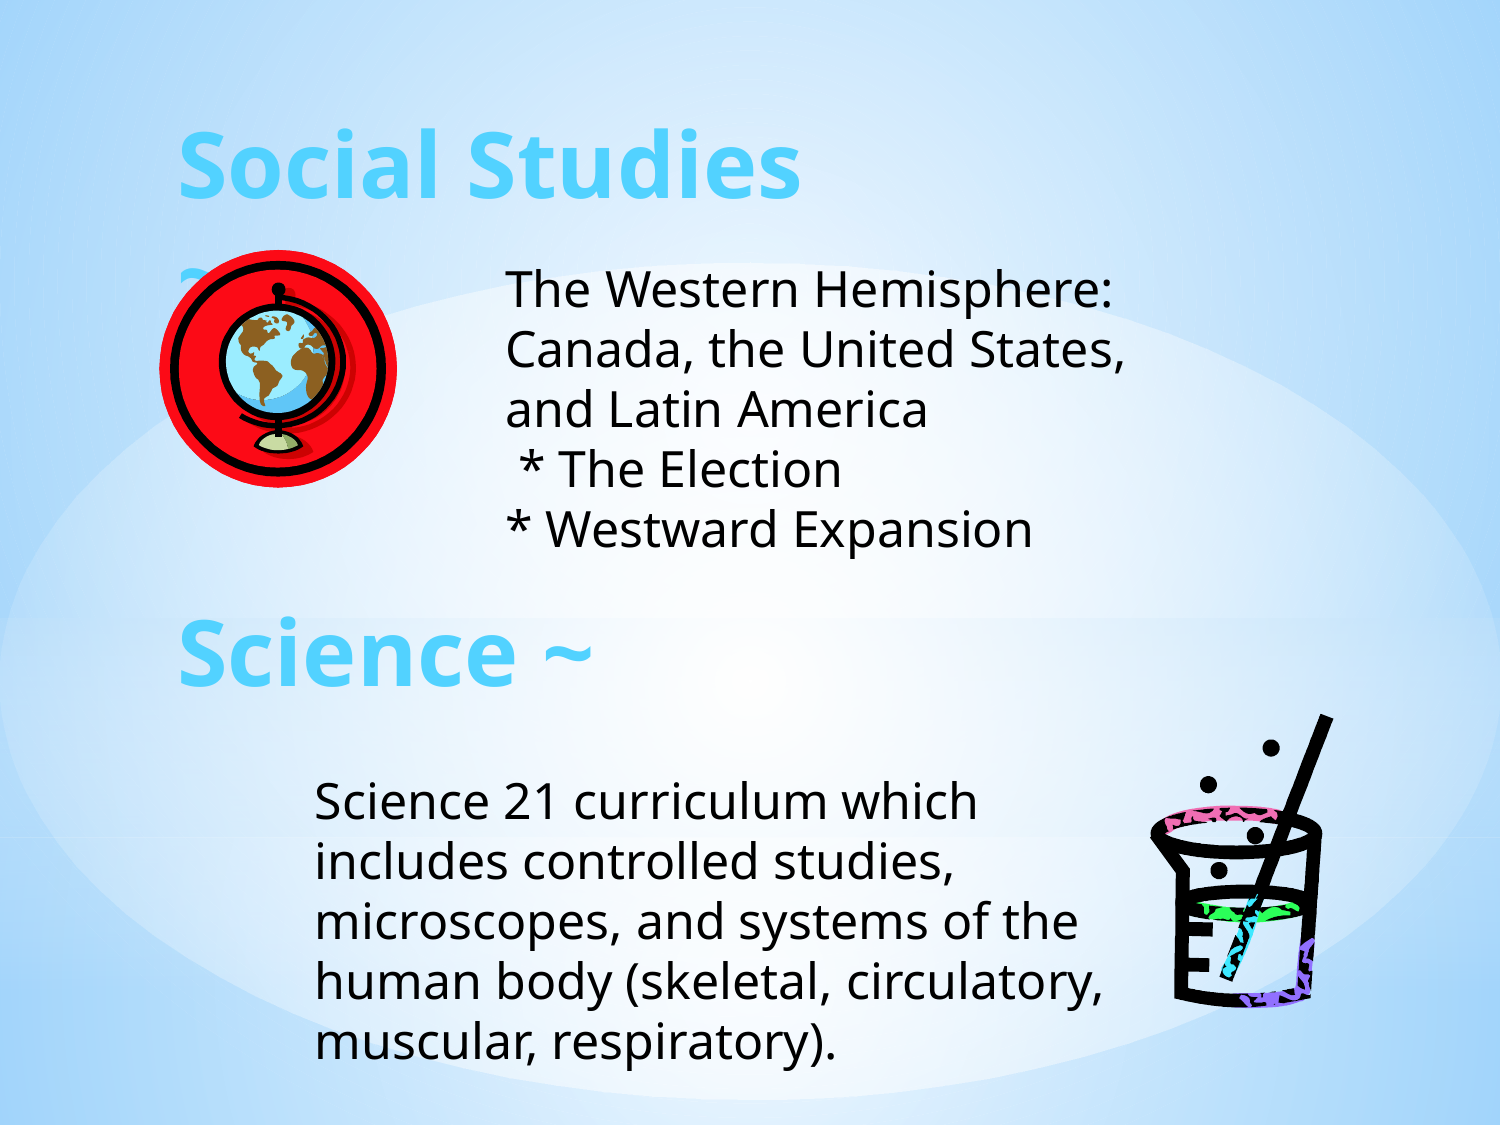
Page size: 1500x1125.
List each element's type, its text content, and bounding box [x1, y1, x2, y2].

picture [159, 249, 398, 488]
picture [1149, 713, 1334, 1009]
text_box Science ~ [162, 587, 938, 713]
text_box The Western Hemisphere: Canada, the United States, and Latin America * The Election * Westward Expansion [490, 249, 1203, 625]
text_box Social Studies ~ [162, 99, 863, 335]
text_box Science 21 curriculum which includes controlled studies, microscopes, and systems of the human body (skeletal, circulatory, muscular, respiratory). [299, 762, 1125, 1078]
